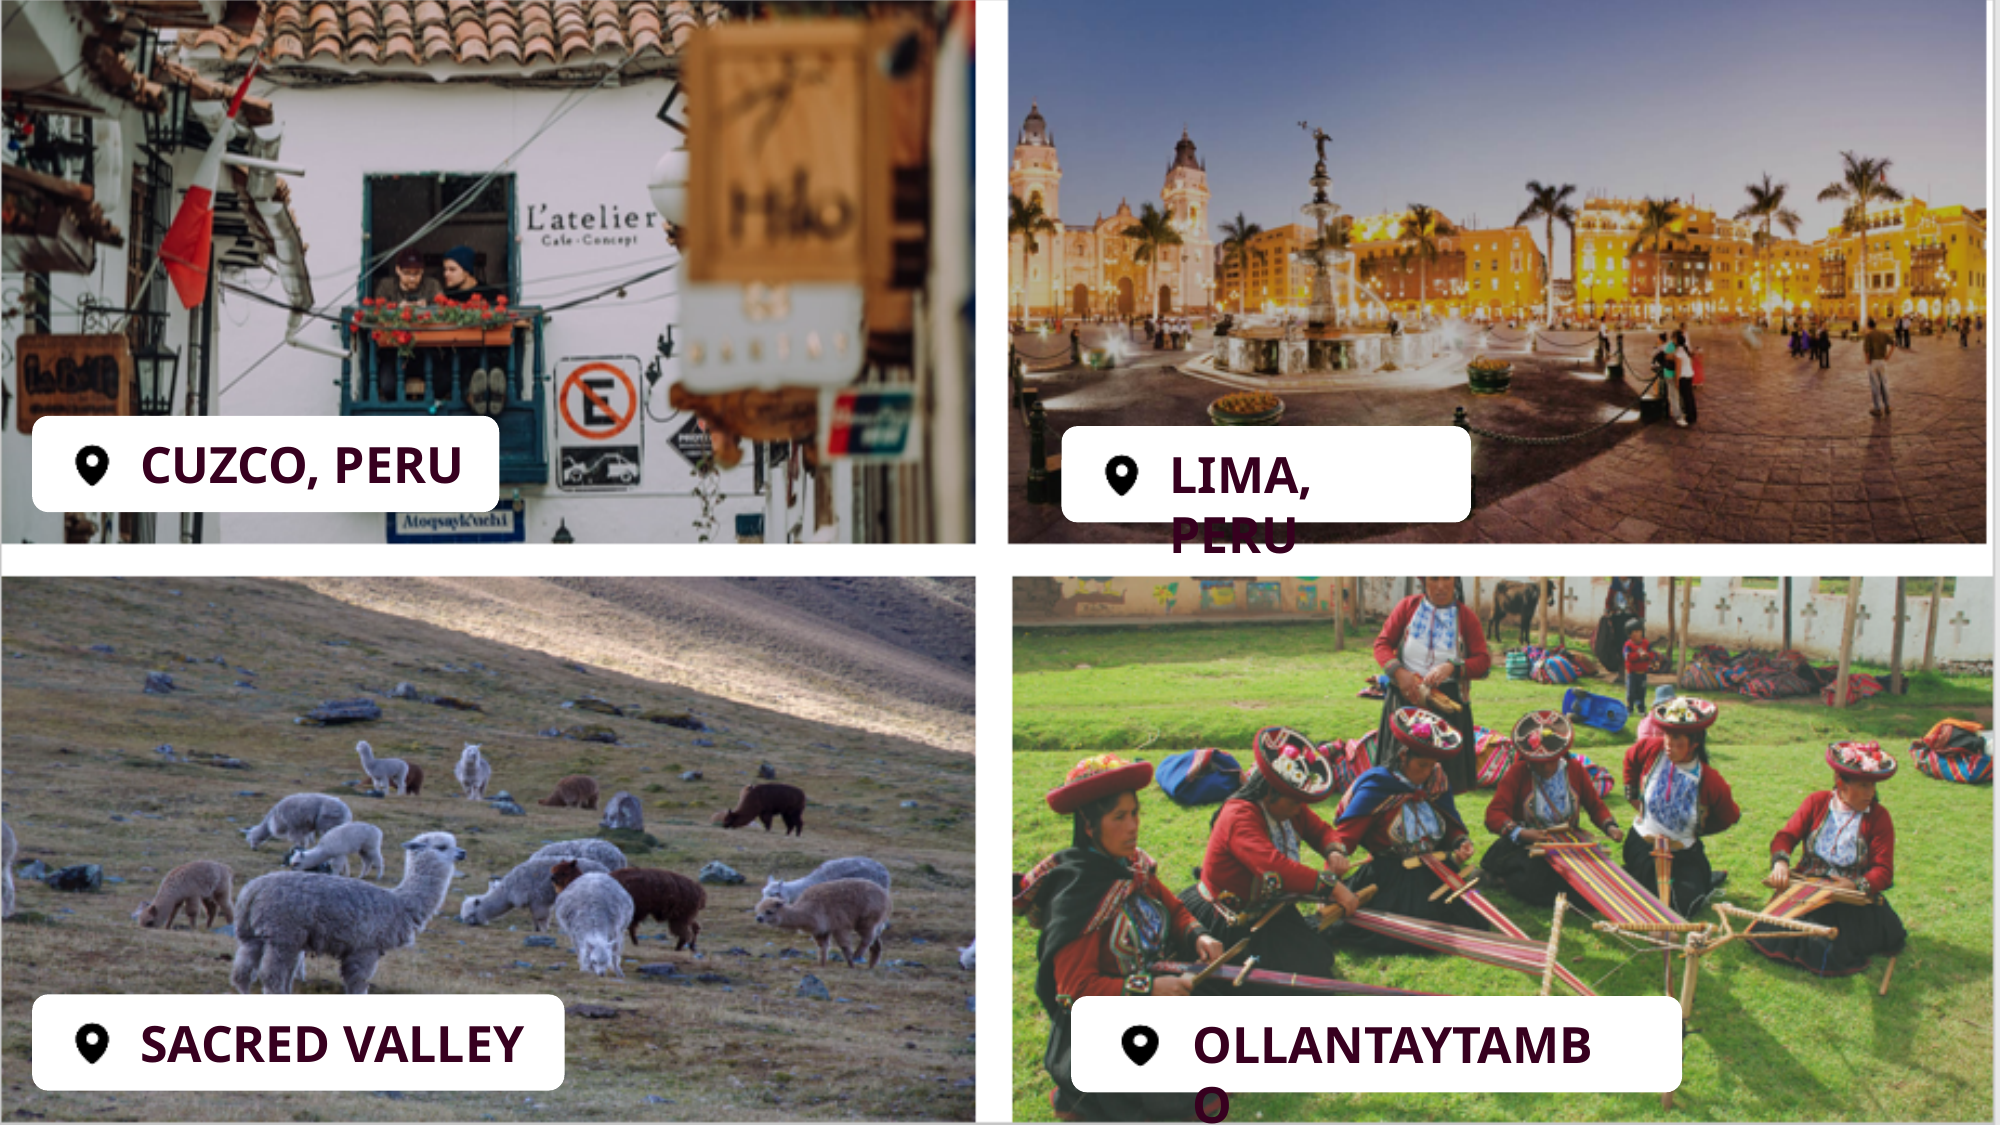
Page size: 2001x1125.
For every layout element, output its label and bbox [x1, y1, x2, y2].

text_box [1061, 425, 1472, 523]
picture [0, 0, 2000, 1125]
text_box [1070, 995, 1683, 1093]
text_box [31, 415, 500, 513]
text_box [31, 994, 565, 1091]
